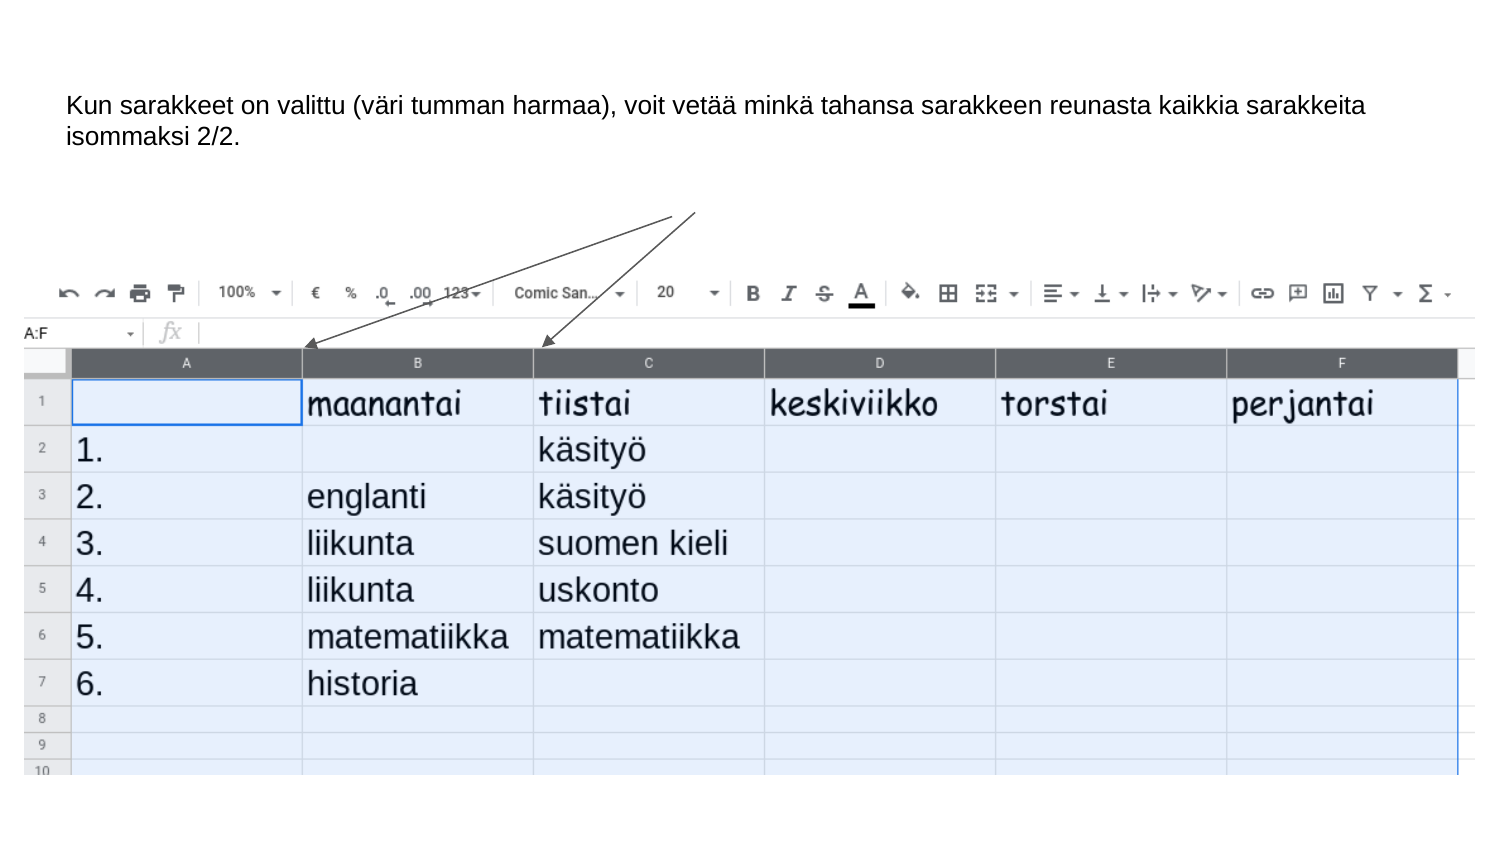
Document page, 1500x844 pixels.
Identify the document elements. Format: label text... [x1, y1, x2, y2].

picture [24, 277, 1476, 776]
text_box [304, 216, 536, 348]
title Kun sarakkeet on valittu (väri tumman harmaa), voit vetää minkä tahansa sarakkeen reunasta kaikkia sarakkeita isommaksi 2/2. [51, 72, 1449, 167]
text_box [541, 212, 696, 348]
